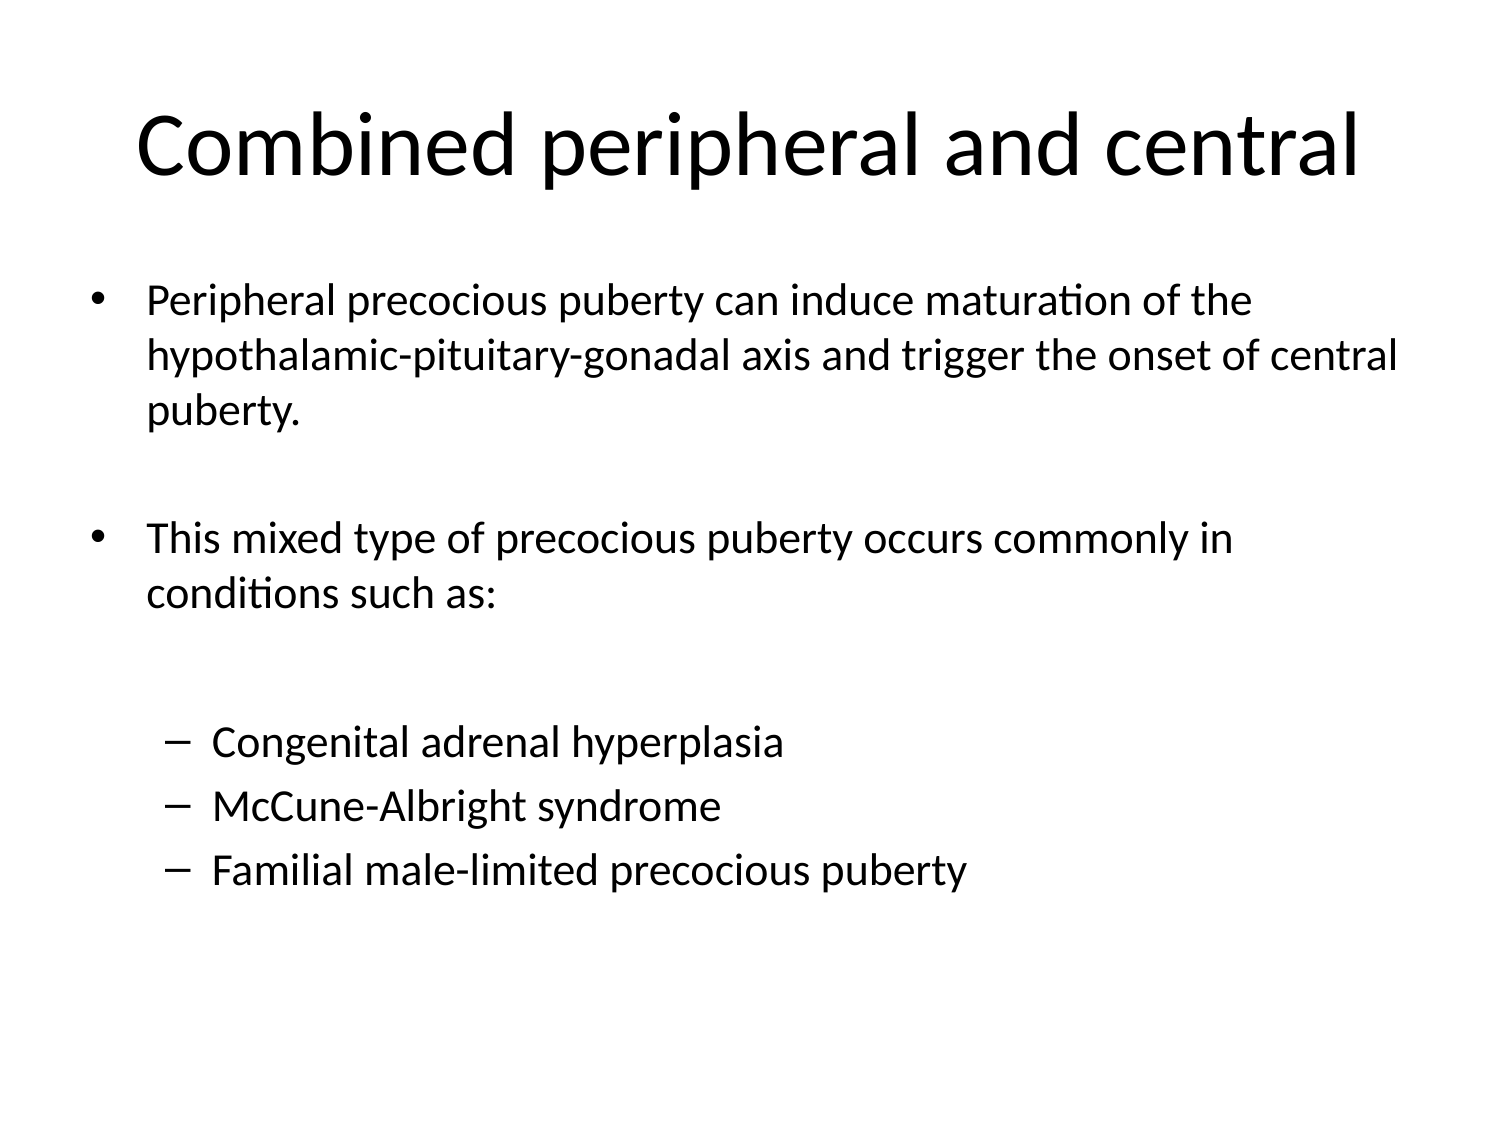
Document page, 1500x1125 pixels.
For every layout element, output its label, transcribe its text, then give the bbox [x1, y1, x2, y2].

title Combined peripheral and central [75, 45, 1425, 233]
list Peripheral precocious puberty can induce maturation of the hypothalamic-pituitary-gonadal axis and trigger the onset of central puberty. This mixed type of precocious puberty occurs commonly in conditions such as: Congenital adrenal hyperplasia McCune-Albright syndrome Familial male-limited precocious puberty [75, 262, 1425, 1005]
